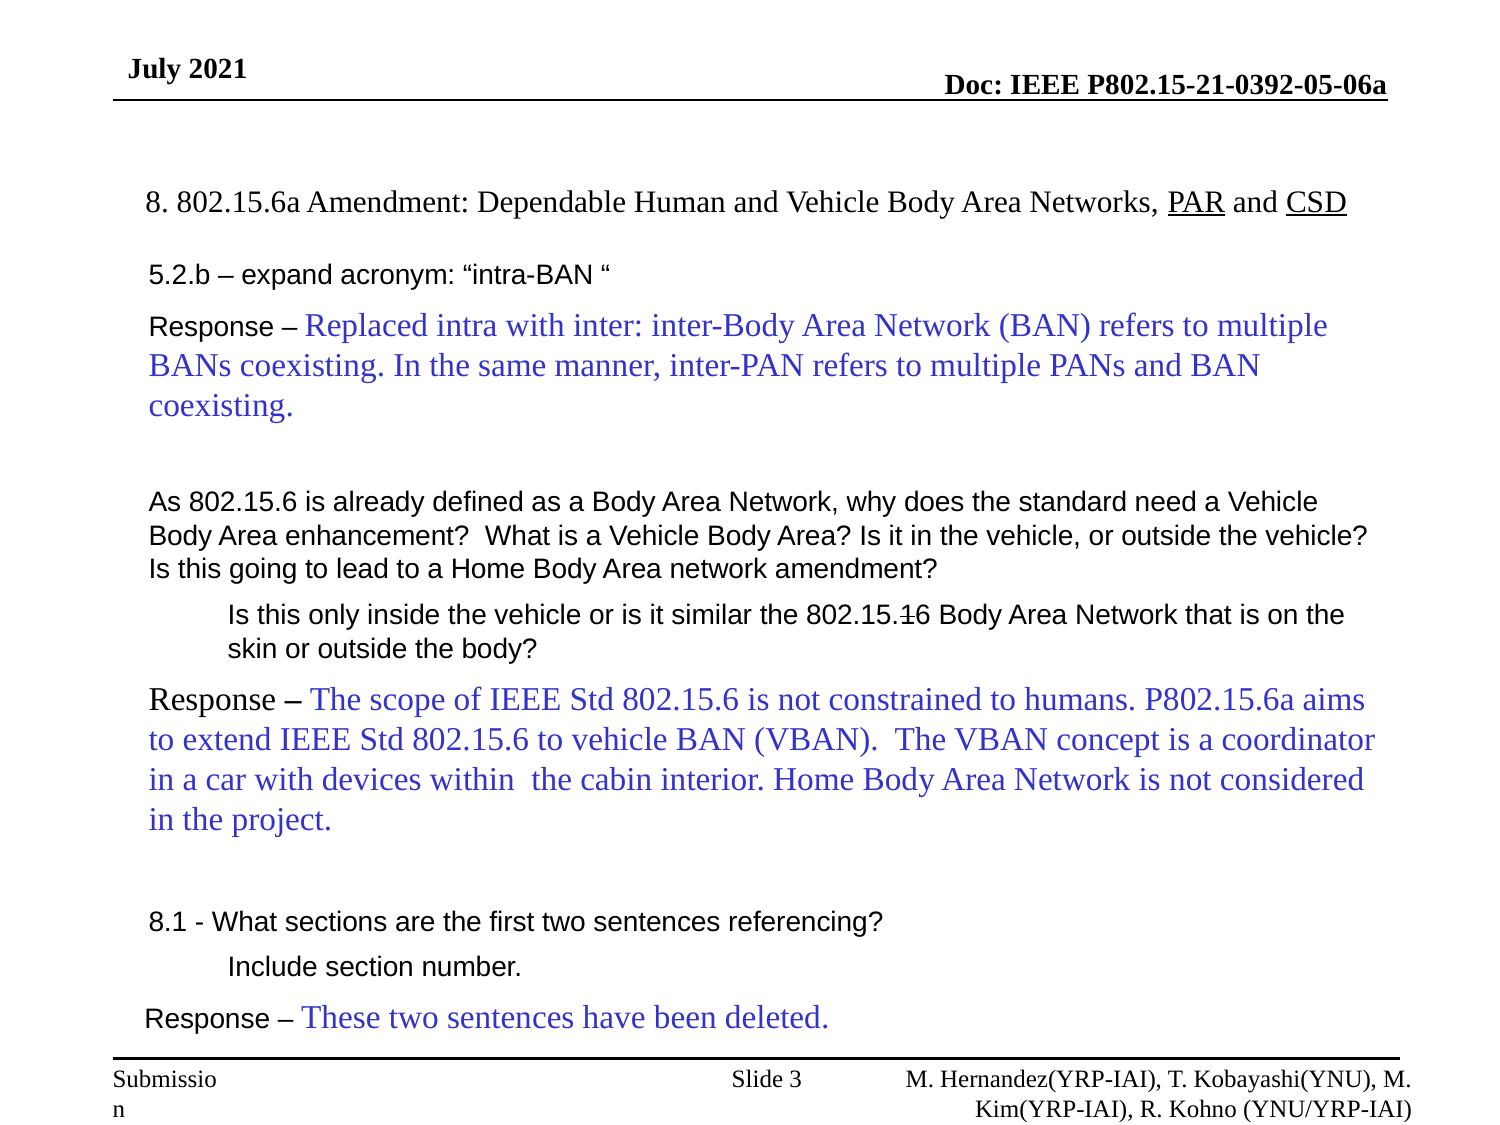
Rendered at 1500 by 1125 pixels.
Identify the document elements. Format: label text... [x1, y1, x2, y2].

text_box M. Hernandez(YRP-IAI), T. Kobayashi(YNU), M. Kim(YRP-IAI), R. Kohno (YNU/YRP-IAI) [888, 1062, 1413, 1113]
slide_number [112, 49, 323, 100]
slide_number Slide 3 [712, 1062, 821, 1125]
list 5.2.b – expand acronym: “intra-BAN “ Response – Replaced intra with inter: inter-Body Area Network (BAN) refers to multiple BANs coexisting. In the same manner, inter-PAN refers to multiple PANs and BAN coexisting. As 802.15.6 is already defined as a Body Area Network, why does the standard need a Vehicle Body Area enhancement? What is a Vehicle Body Area? Is it in the vehicle, or outside the vehicle? Is this going to lead to a Home Body Area network amendment? Is this only inside the vehicle or is it similar the 802.15.16 Body Area Network that is on the skin or outside the body? Response – The scope of IEEE Std 802.15.6 is not constrained to humans. P802.15.6a aims to extend IEEE Std 802.15.6 to vehicle BAN (VBAN). The VBAN concept is a coordinator in a car with devices within the cabin interior. Home Body Area Network is not considered in the project. 8.1 - What sections are the first two sentences referencing? Include section number. Response – These two sentences have been deleted. [129, 241, 1405, 838]
title 8. 802.15.6a Amendment: Dependable Human and Vehicle Body Area Networks, PAR and CSD [112, 112, 1388, 288]
